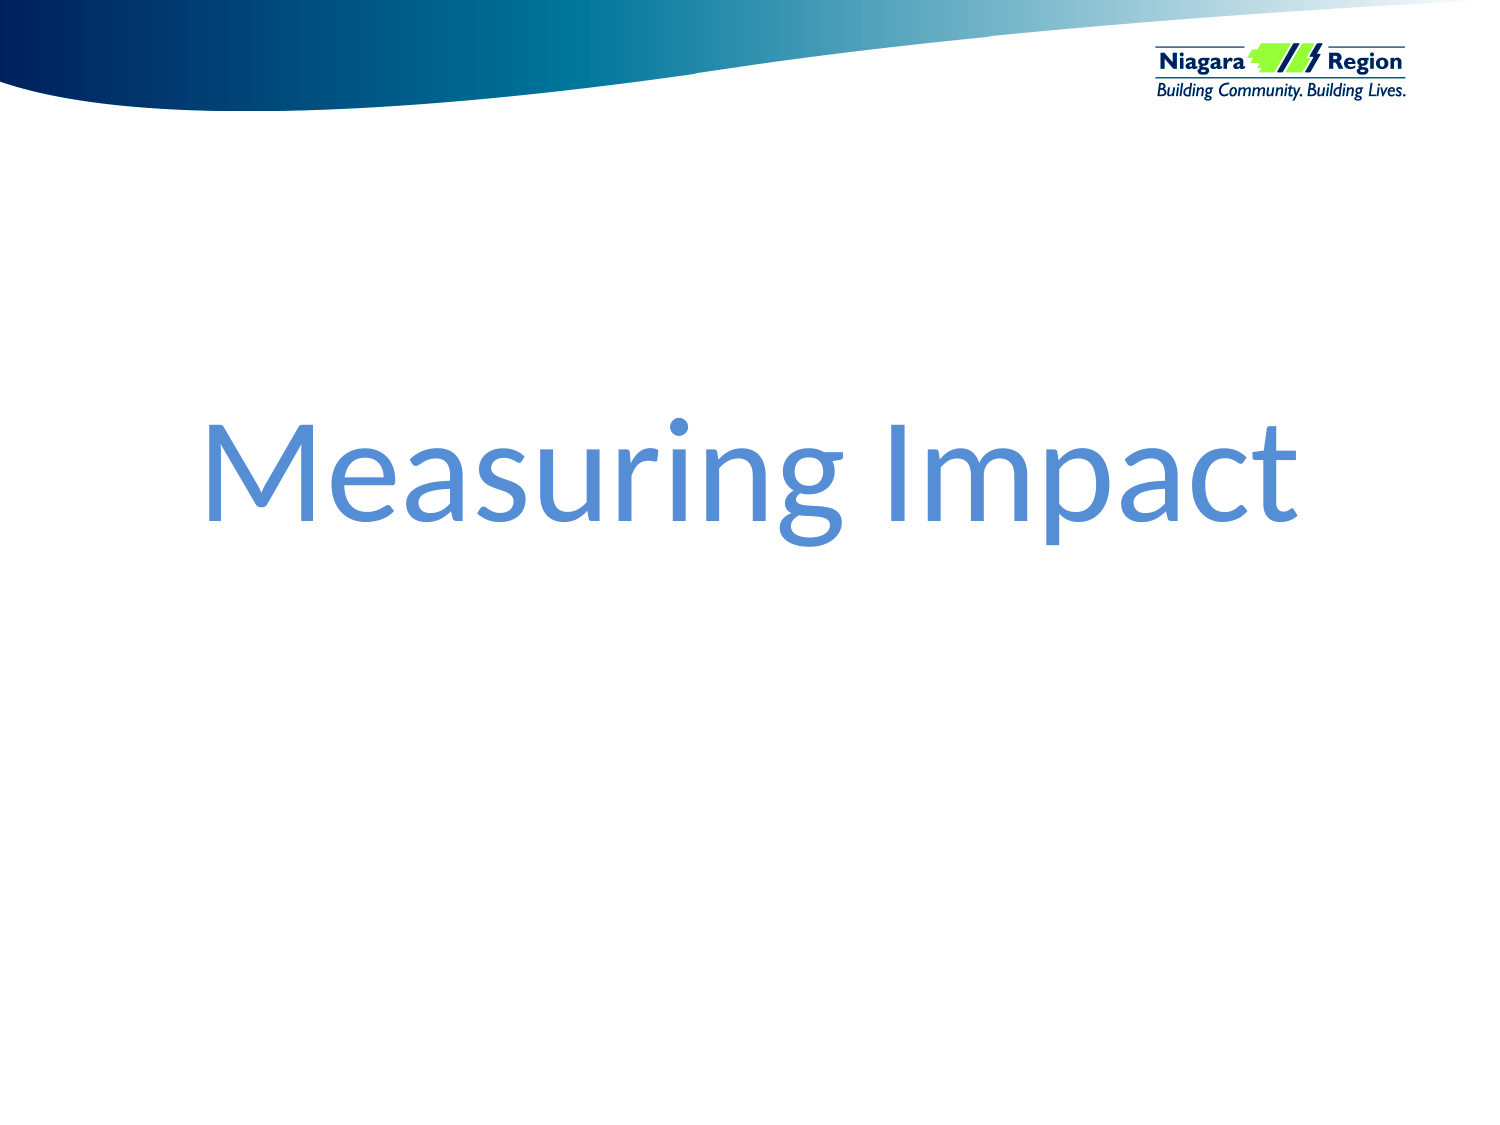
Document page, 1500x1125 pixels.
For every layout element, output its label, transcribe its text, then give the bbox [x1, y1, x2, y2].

picture [0, 0, 1500, 111]
title Measuring Impact [62, 287, 1438, 637]
